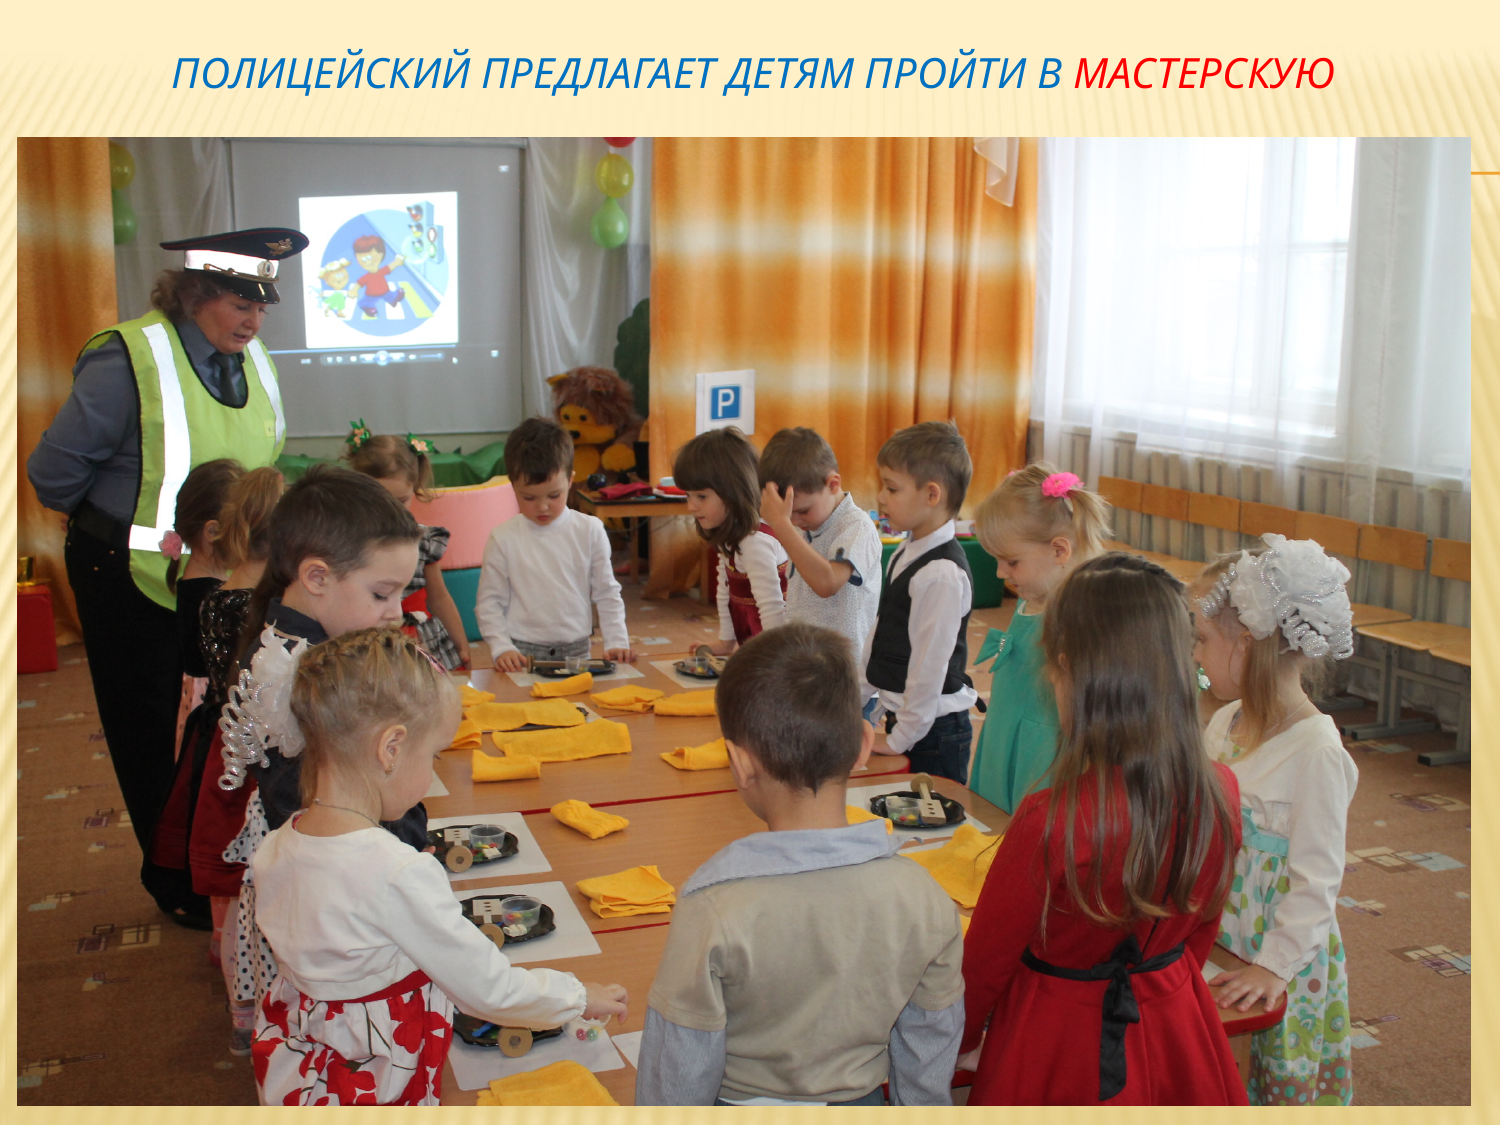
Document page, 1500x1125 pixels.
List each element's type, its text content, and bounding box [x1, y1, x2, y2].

title Полицейский предлагает детям пройти в мастерскую [41, 19, 1467, 126]
picture [17, 136, 1471, 1107]
